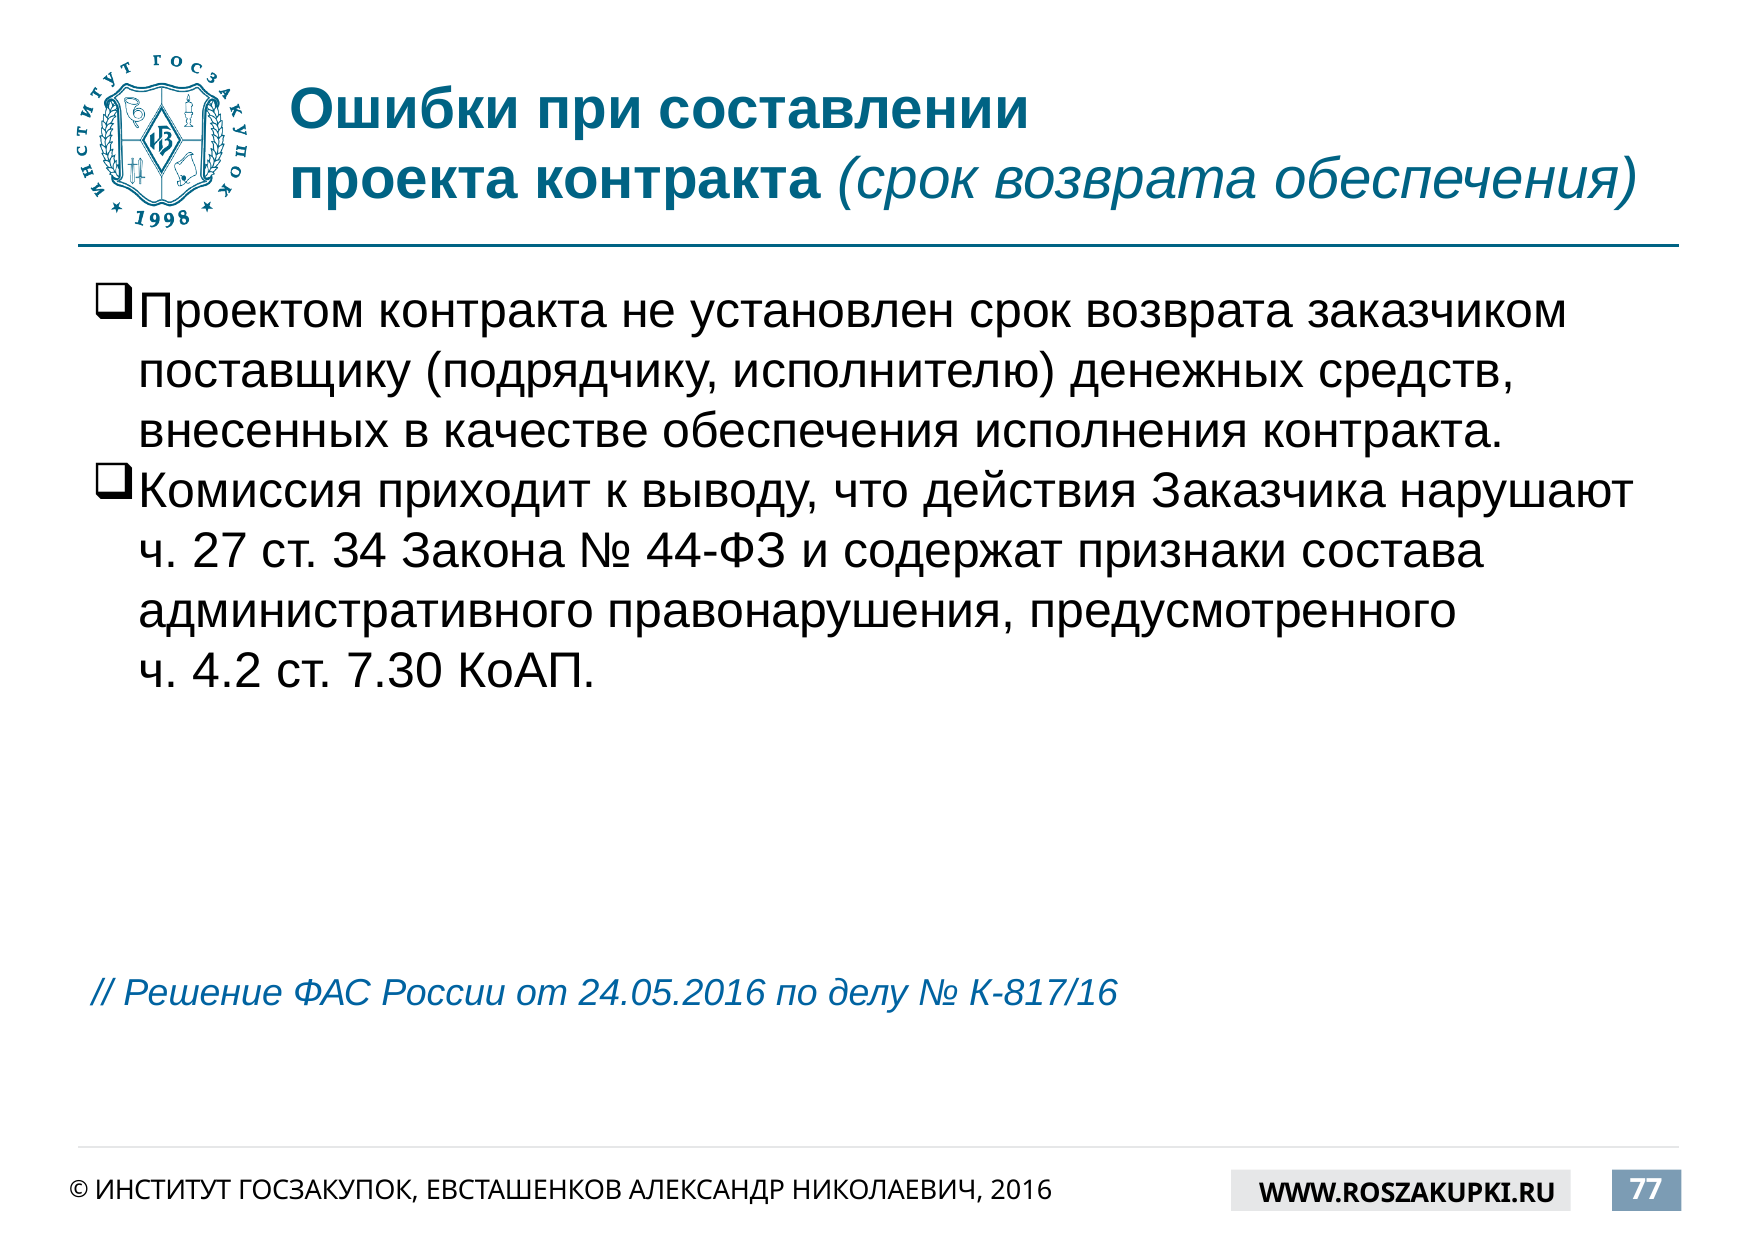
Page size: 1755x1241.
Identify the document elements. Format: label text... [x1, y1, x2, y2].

list Проектом контракта не установлен срок возврата заказчиком поставщику (подрядчику, исполнителю) денежных средств, внесенных в качестве обеспечения исполнения контракта. Комиссия приходит к выводу, что действия Заказчика нарушают ч. 27 ст. 34 Закона № 44-ФЗ и содержат признаки состава административного правонарушения, предусмотренного ч. 4.2 ст. 7.30 КоАП. // Решение ФАС России от 24.05.2016 по делу № К-817/16 [77, 270, 1678, 1096]
title Ошибки при составлении проекта контракта (срок возврата обеспечения) [289, 69, 1684, 211]
picture [69, 48, 255, 234]
